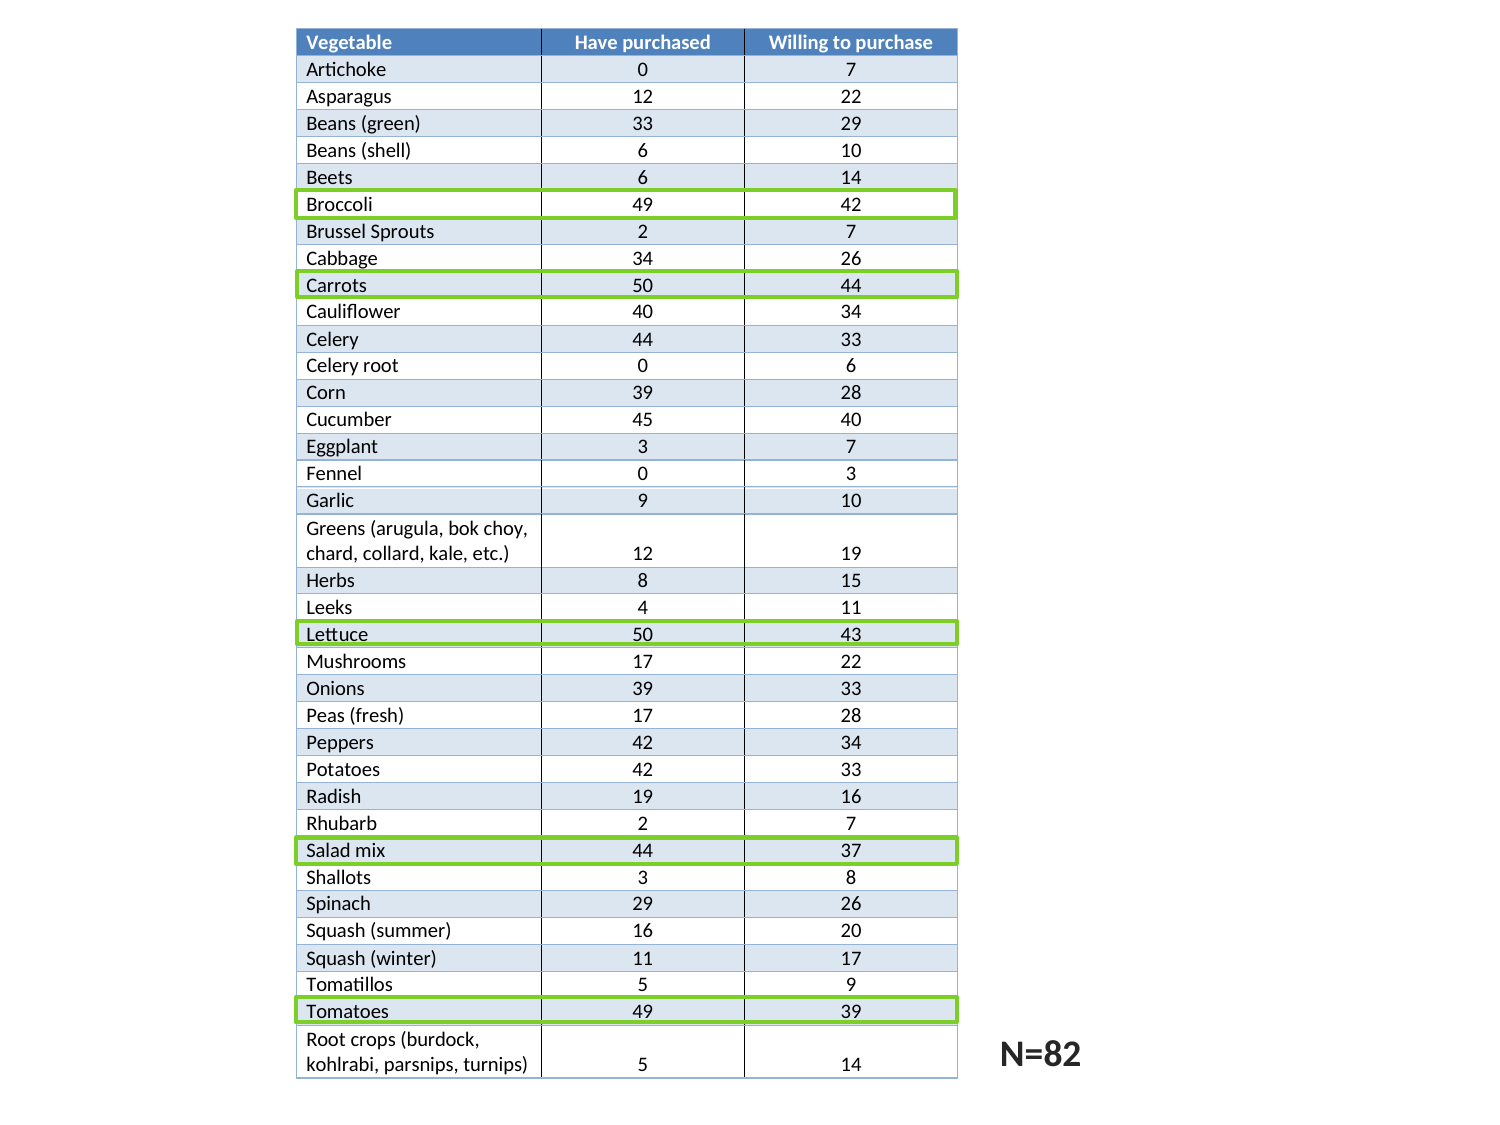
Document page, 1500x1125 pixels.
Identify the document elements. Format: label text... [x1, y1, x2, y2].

text_box N=82 [985, 1021, 1147, 1125]
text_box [286, 28, 1113, 1105]
